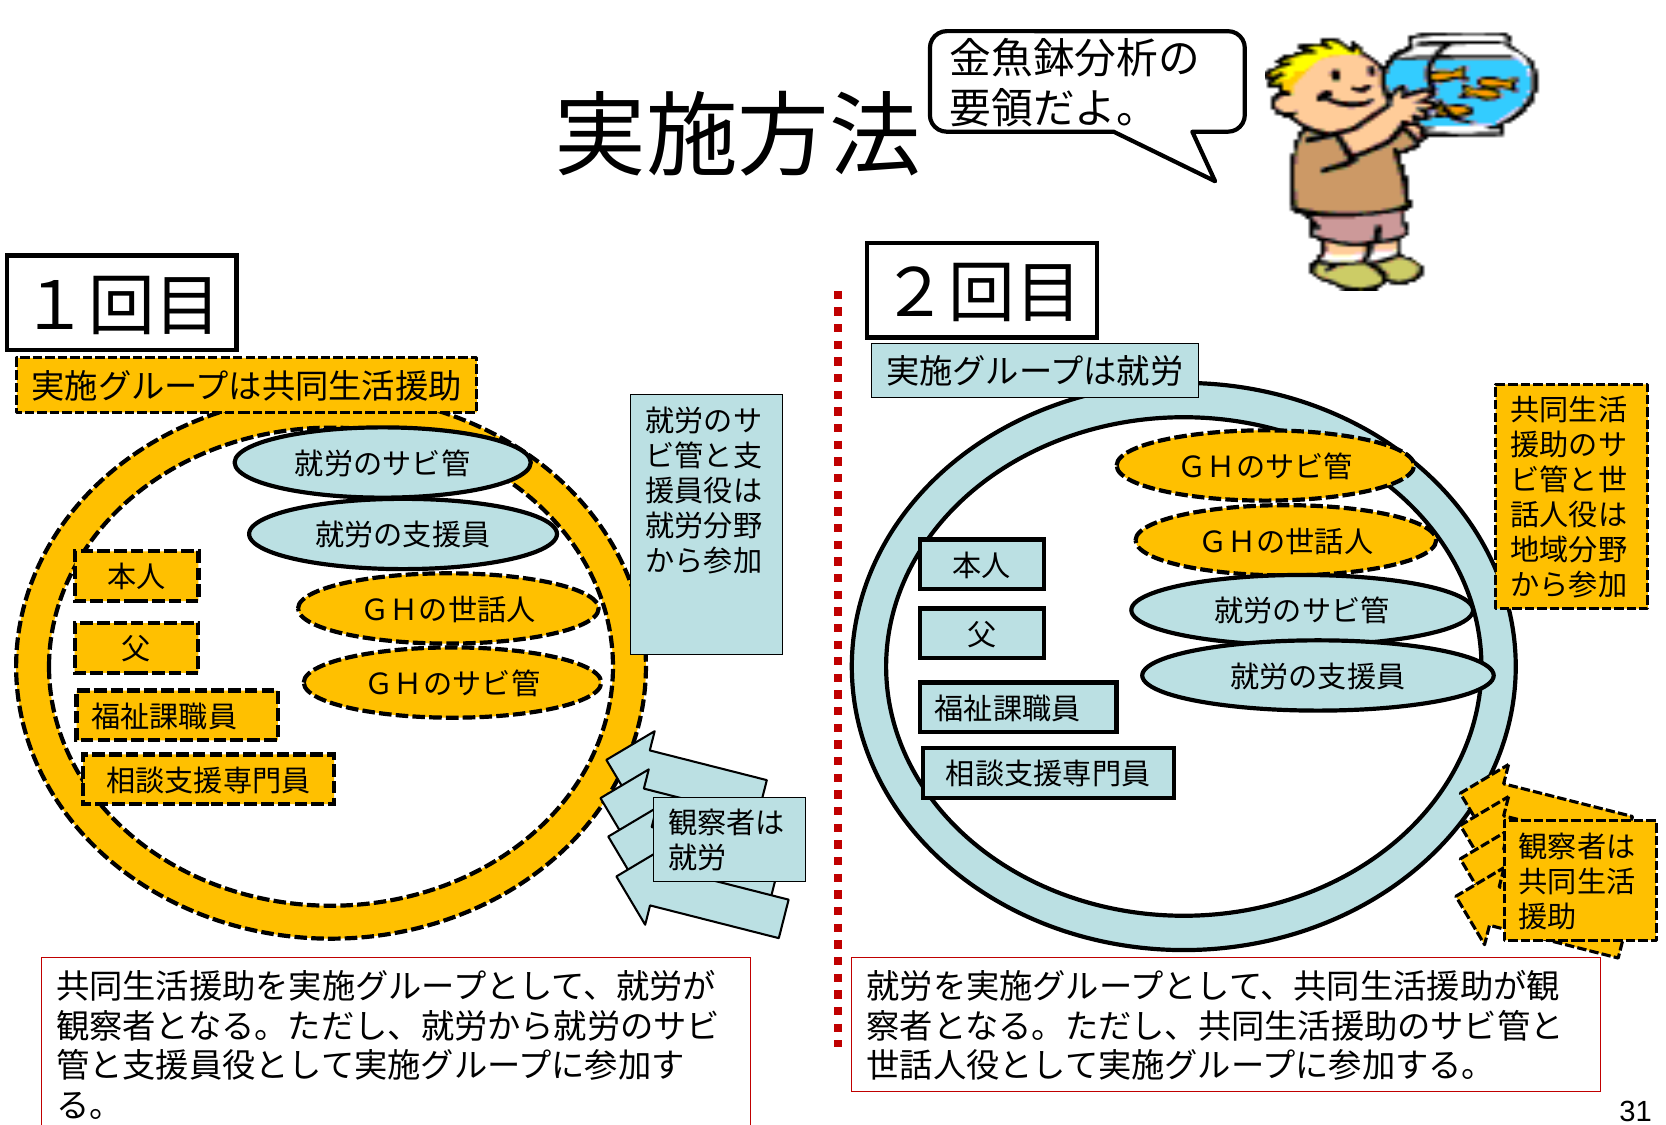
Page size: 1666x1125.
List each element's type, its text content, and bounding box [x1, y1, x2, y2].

text_box 観察者は共同生活援助 [1504, 820, 1657, 941]
title 実施方法 [30, 69, 1260, 194]
text_box 就労のサビ管 [1129, 572, 1476, 644]
text_box [1500, 873, 1504, 887]
text_box 父 [74, 623, 199, 673]
text_box １回目 [6, 255, 237, 351]
text_box 実施グループは就労 [871, 343, 1199, 398]
picture [1265, 30, 1551, 291]
text_box [1460, 764, 1633, 820]
slide_number 31 [1278, 1084, 1666, 1125]
text_box [1551, 941, 1623, 959]
text_box ２回目 [867, 242, 1097, 338]
text_box 福祉課職員 [76, 690, 278, 741]
text_box [616, 854, 789, 939]
text_box ＧＨのサビ管 [301, 645, 603, 720]
text_box 共同生活援助を実施グループとして、就労が観察者となる。ただし、就労から就労のサビ管と支援員役として実施グループに参加する。 [41, 957, 751, 1125]
text_box 就労を実施グループとして、共同生活援助が観察者となる。ただし、共同生活援助のサビ管と世話人役として実施グループに参加する。 [851, 957, 1601, 1092]
text_box [600, 769, 677, 830]
text_box 本人 [74, 551, 199, 602]
text_box ＧＨの世話人 [1133, 503, 1439, 575]
text_box [849, 381, 1518, 953]
text_box 就労のサビ管と支援員役は就労分野から参加 [630, 394, 783, 655]
text_box 金魚鉢分析の要領だよ。 [927, 29, 1247, 184]
text_box [1460, 832, 1504, 884]
text_box ＧＨの世話人 [295, 571, 601, 646]
text_box 実施グループは共同生活援助 [16, 357, 477, 413]
text_box 福祉課職員 [920, 682, 1117, 733]
text_box [14, 413, 649, 941]
text_box ＧＨのサビ管 [1114, 428, 1416, 503]
text_box 相談支援専門員 [83, 754, 335, 805]
text_box 本人 [920, 539, 1044, 590]
text_box 相談支援専門員 [922, 747, 1174, 798]
text_box [1455, 867, 1504, 945]
text_box 就労のサビ管 [232, 425, 533, 499]
text_box [608, 809, 653, 869]
text_box 父 [920, 608, 1044, 659]
text_box [1460, 796, 1521, 850]
text_box 就労の支援員 [1140, 638, 1496, 713]
text_box 就労の支援員 [247, 496, 560, 572]
text_box [724, 882, 775, 895]
text_box [606, 731, 767, 797]
text_box 共同生活援助のサビ管と世話人役は地域分野から参加 [1495, 384, 1648, 609]
text_box 観察者は就労 [653, 797, 806, 882]
